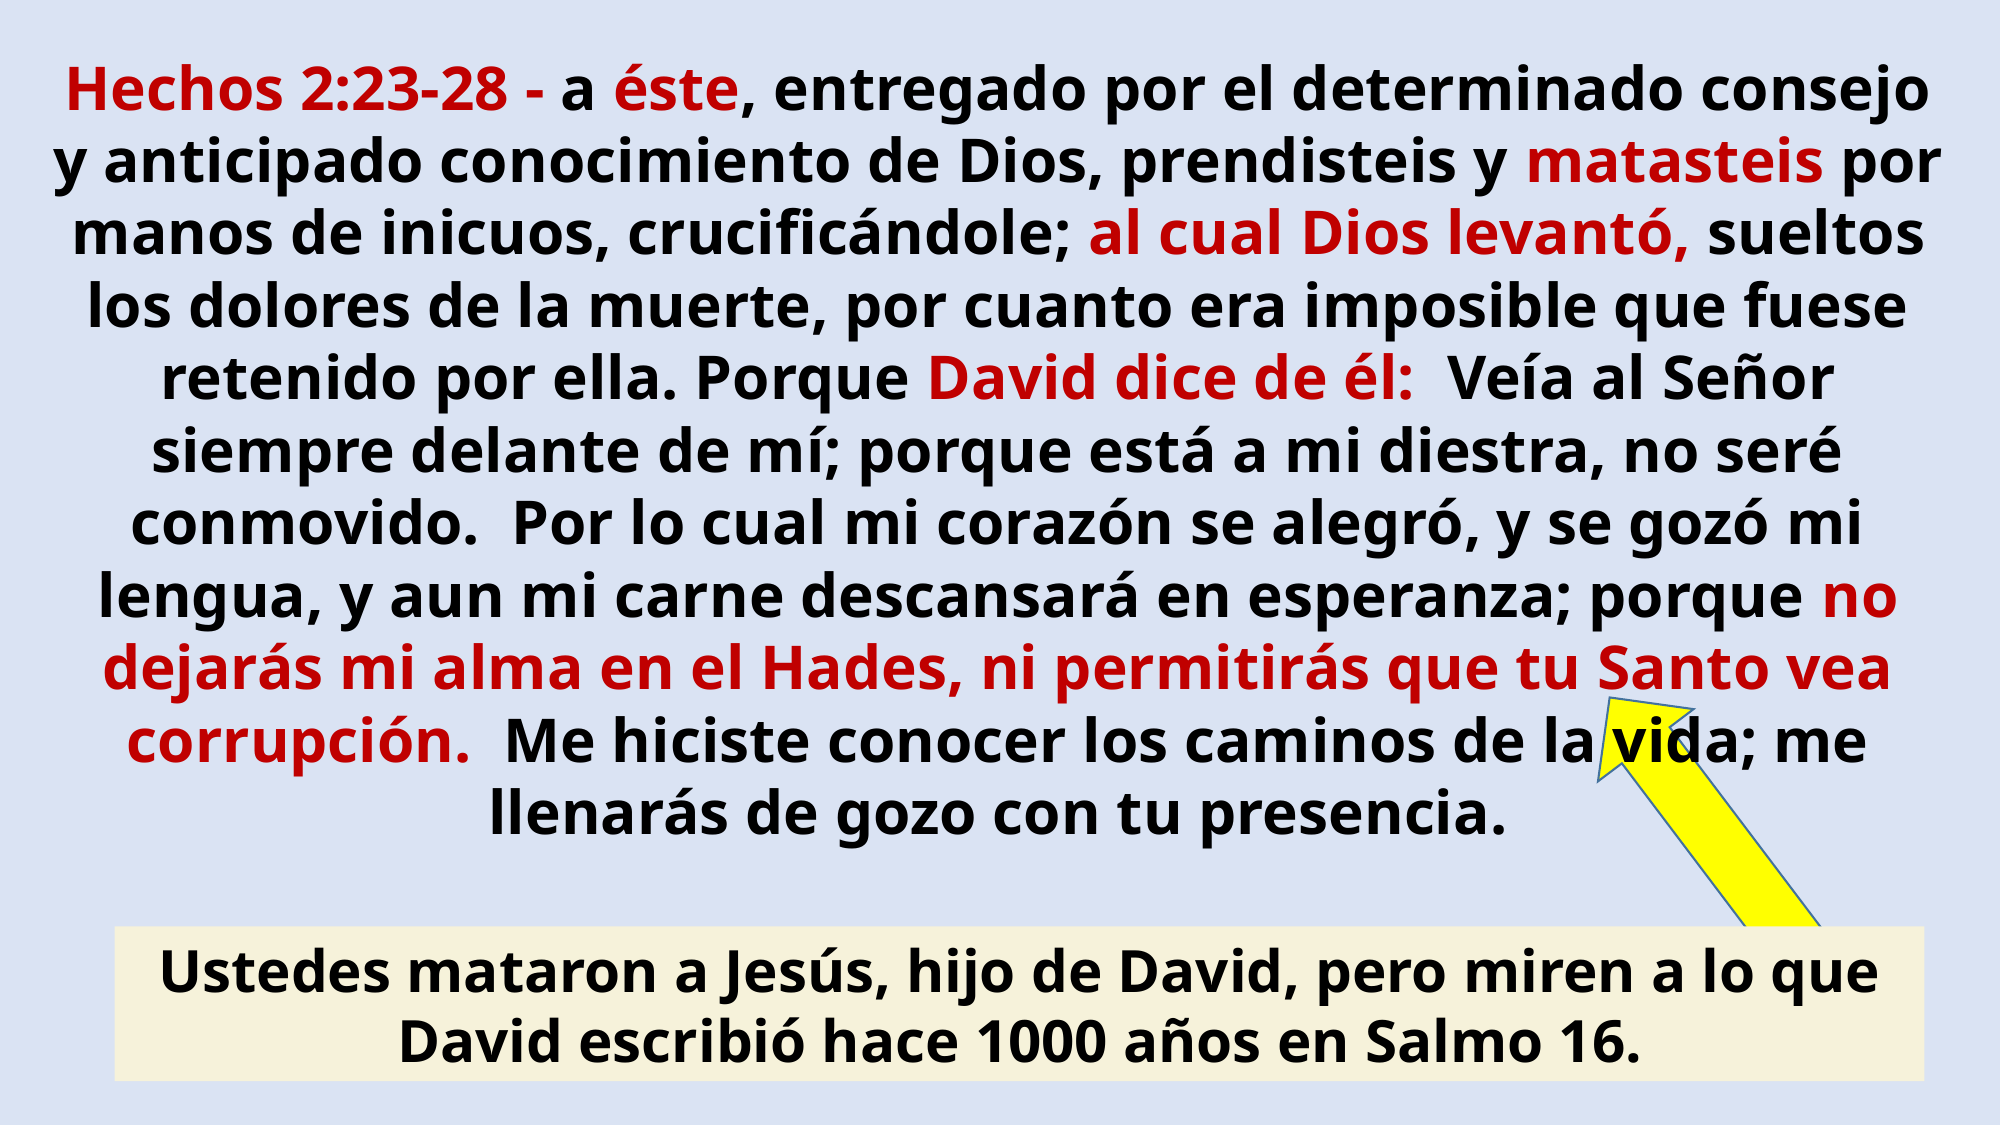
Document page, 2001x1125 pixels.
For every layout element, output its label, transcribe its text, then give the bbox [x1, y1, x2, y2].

text_box Ustedes mataron a Jesús, hijo de David, pero miren a lo que David escribió hace 1000 años en Salmo 16. [114, 926, 1925, 1082]
text_box [1689, 854, 1822, 926]
text_box Hechos 2:23-28 - a éste, entregado por el determinado consejo y anticipado conocimiento de Dios, prendisteis y matasteis por manos de inicuos, crucificándole; al cual Dios levantó, sueltos los dolores de la muerte, por cuanto era imposible que fuese retenido por ella. Porque David dice de él: Veía al Señor siempre delante de mí; porque está a mi diestra, no seré conmovido. Por lo cual mi corazón se alegró, y se gozó mi lengua, y aun mi carne descansará en esperanza; porque no dejarás mi alma en el Hades, ni permitirás que tu Santo vea corrupción. Me hiciste conocer los caminos de la vida; me llenarás de gozo con tu presencia. [36, 42, 1960, 854]
